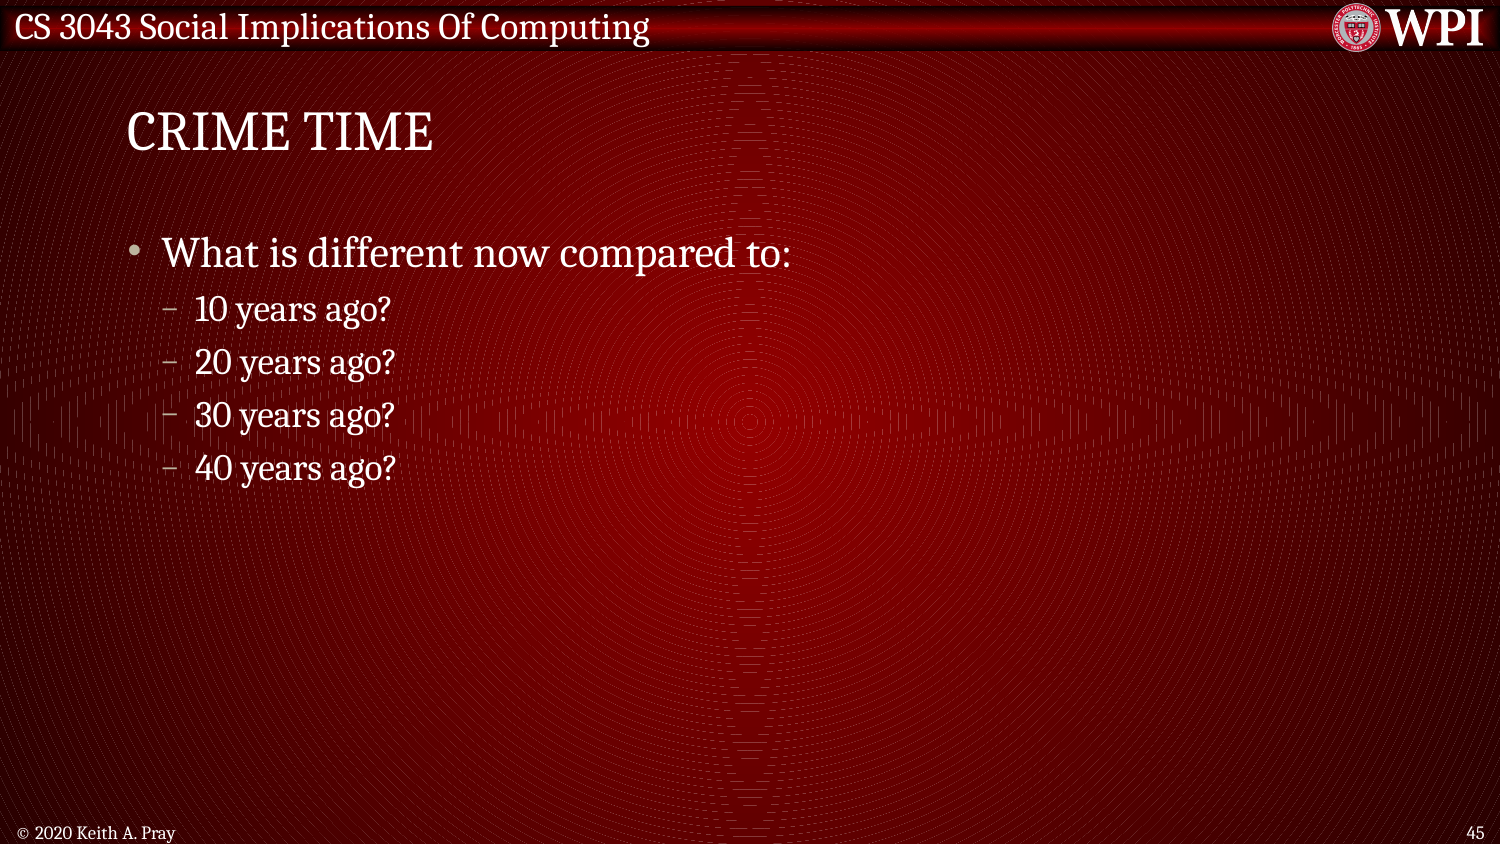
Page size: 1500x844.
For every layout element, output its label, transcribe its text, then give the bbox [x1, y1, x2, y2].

picture [1332, 3, 1483, 52]
list What is different now compared to: 10 years ago? 20 years ago? 30 years ago? 40 years ago? [112, 221, 1388, 772]
footer © 2020 Keith A. Pray [0, 819, 913, 844]
title Crime Time [112, 59, 1388, 210]
slide_number 45 [1397, 819, 1500, 844]
